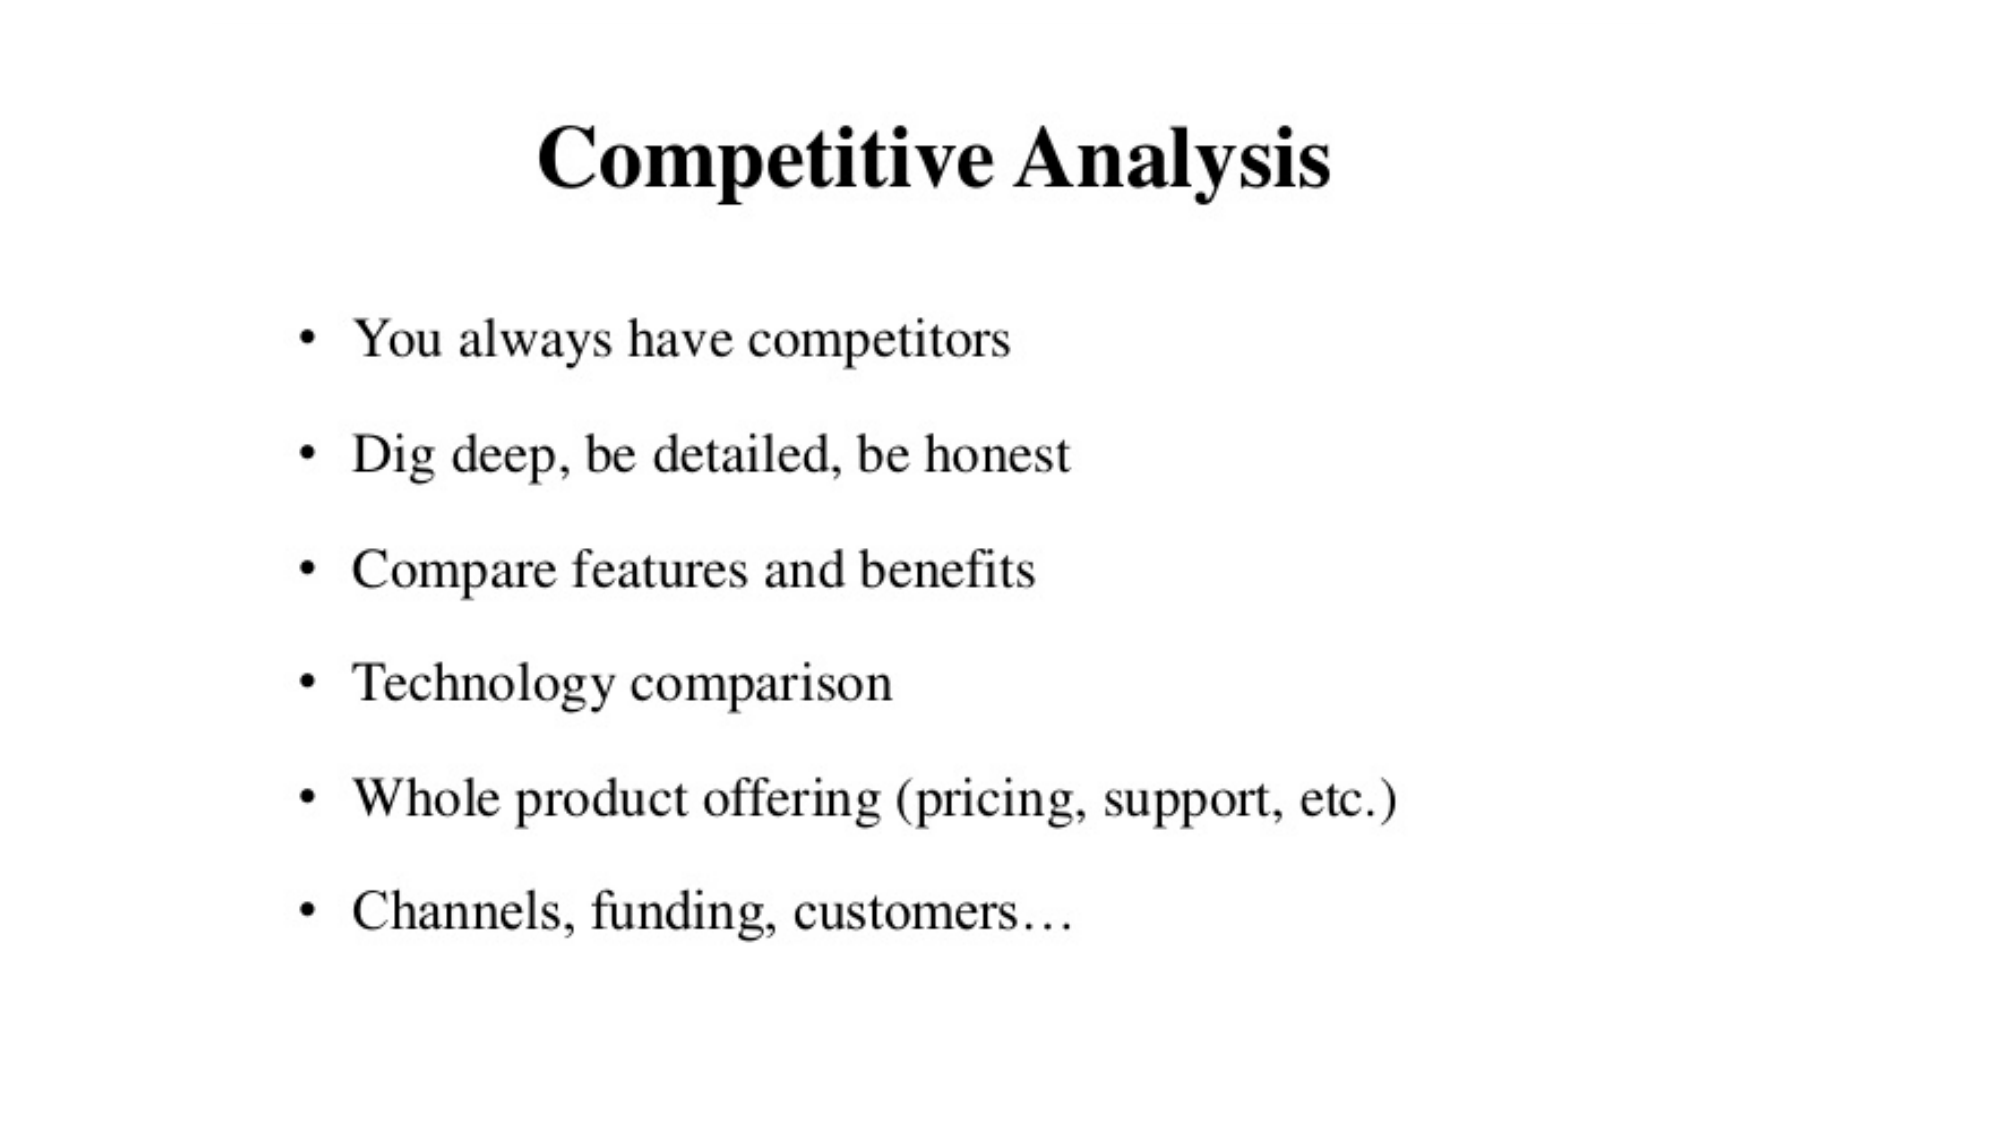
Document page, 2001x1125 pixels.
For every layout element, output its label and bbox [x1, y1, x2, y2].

picture [212, 22, 1656, 1106]
